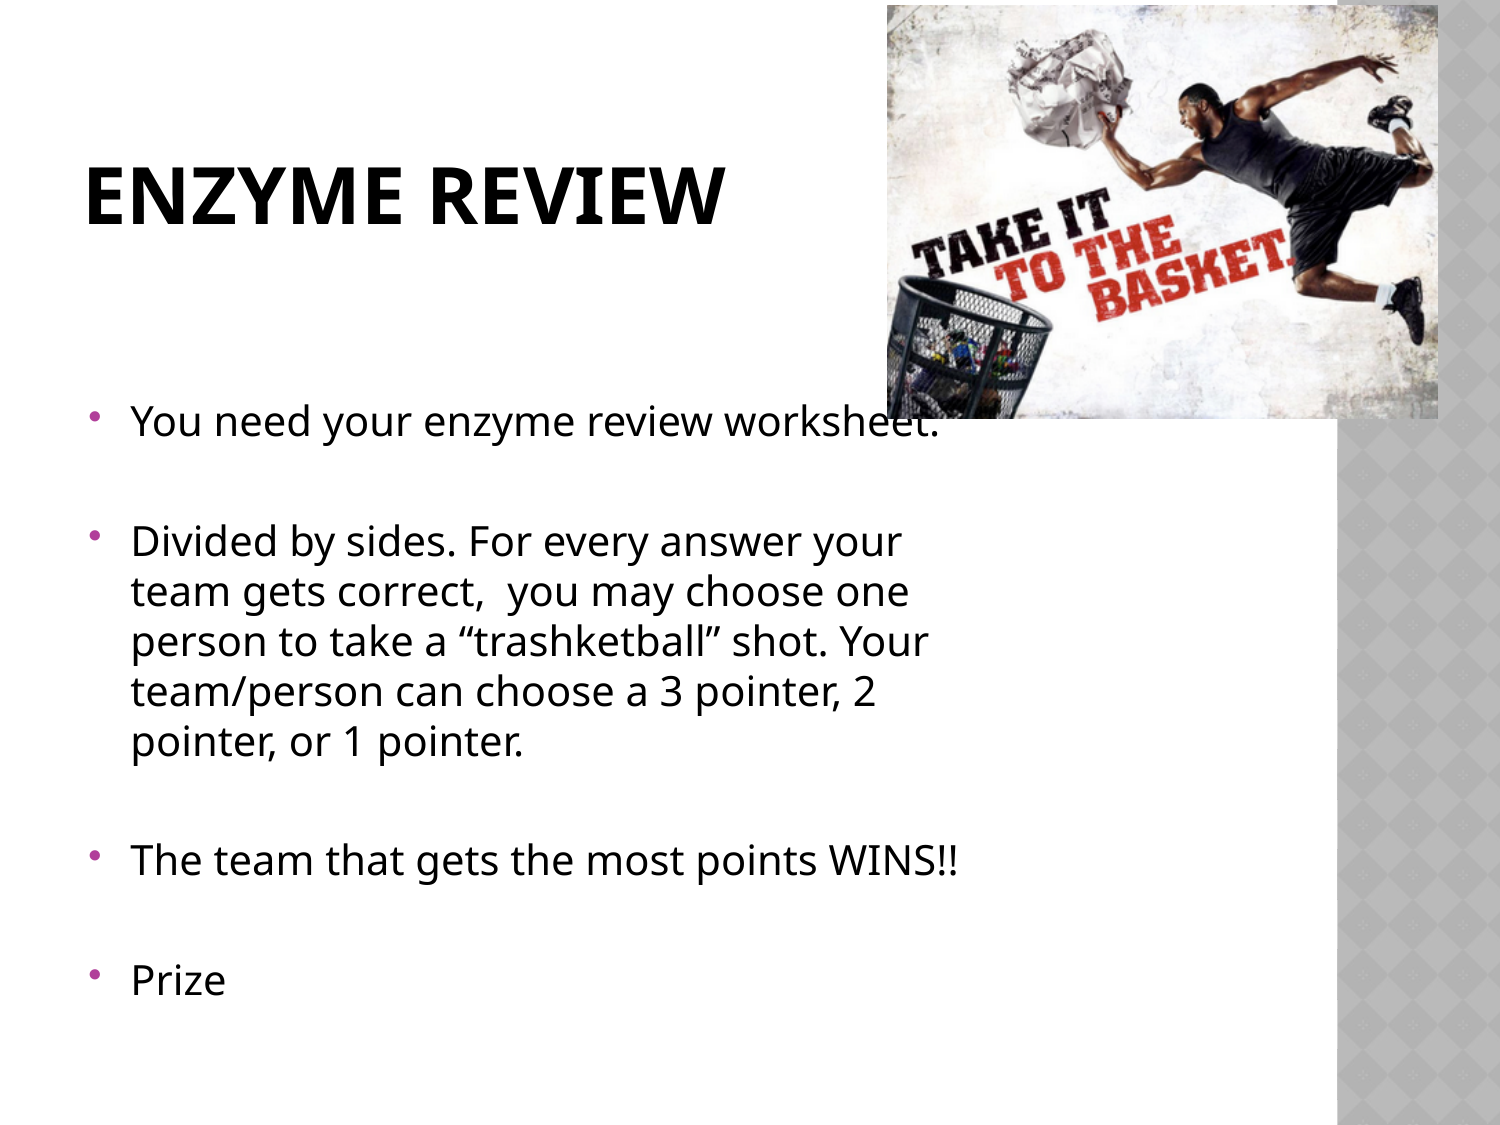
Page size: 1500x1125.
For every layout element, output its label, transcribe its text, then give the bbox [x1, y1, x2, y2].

picture [887, 5, 1438, 419]
list You need your enzyme review worksheet. Divided by sides. For every answer your team gets correct, you may choose one person to take a “trashketball” shot. Your team/person can choose a 3 pointer, 2 pointer, or 1 pointer. The team that gets the most points WINS!! Prize [75, 387, 988, 1059]
title Enzyme review [75, 52, 881, 240]
